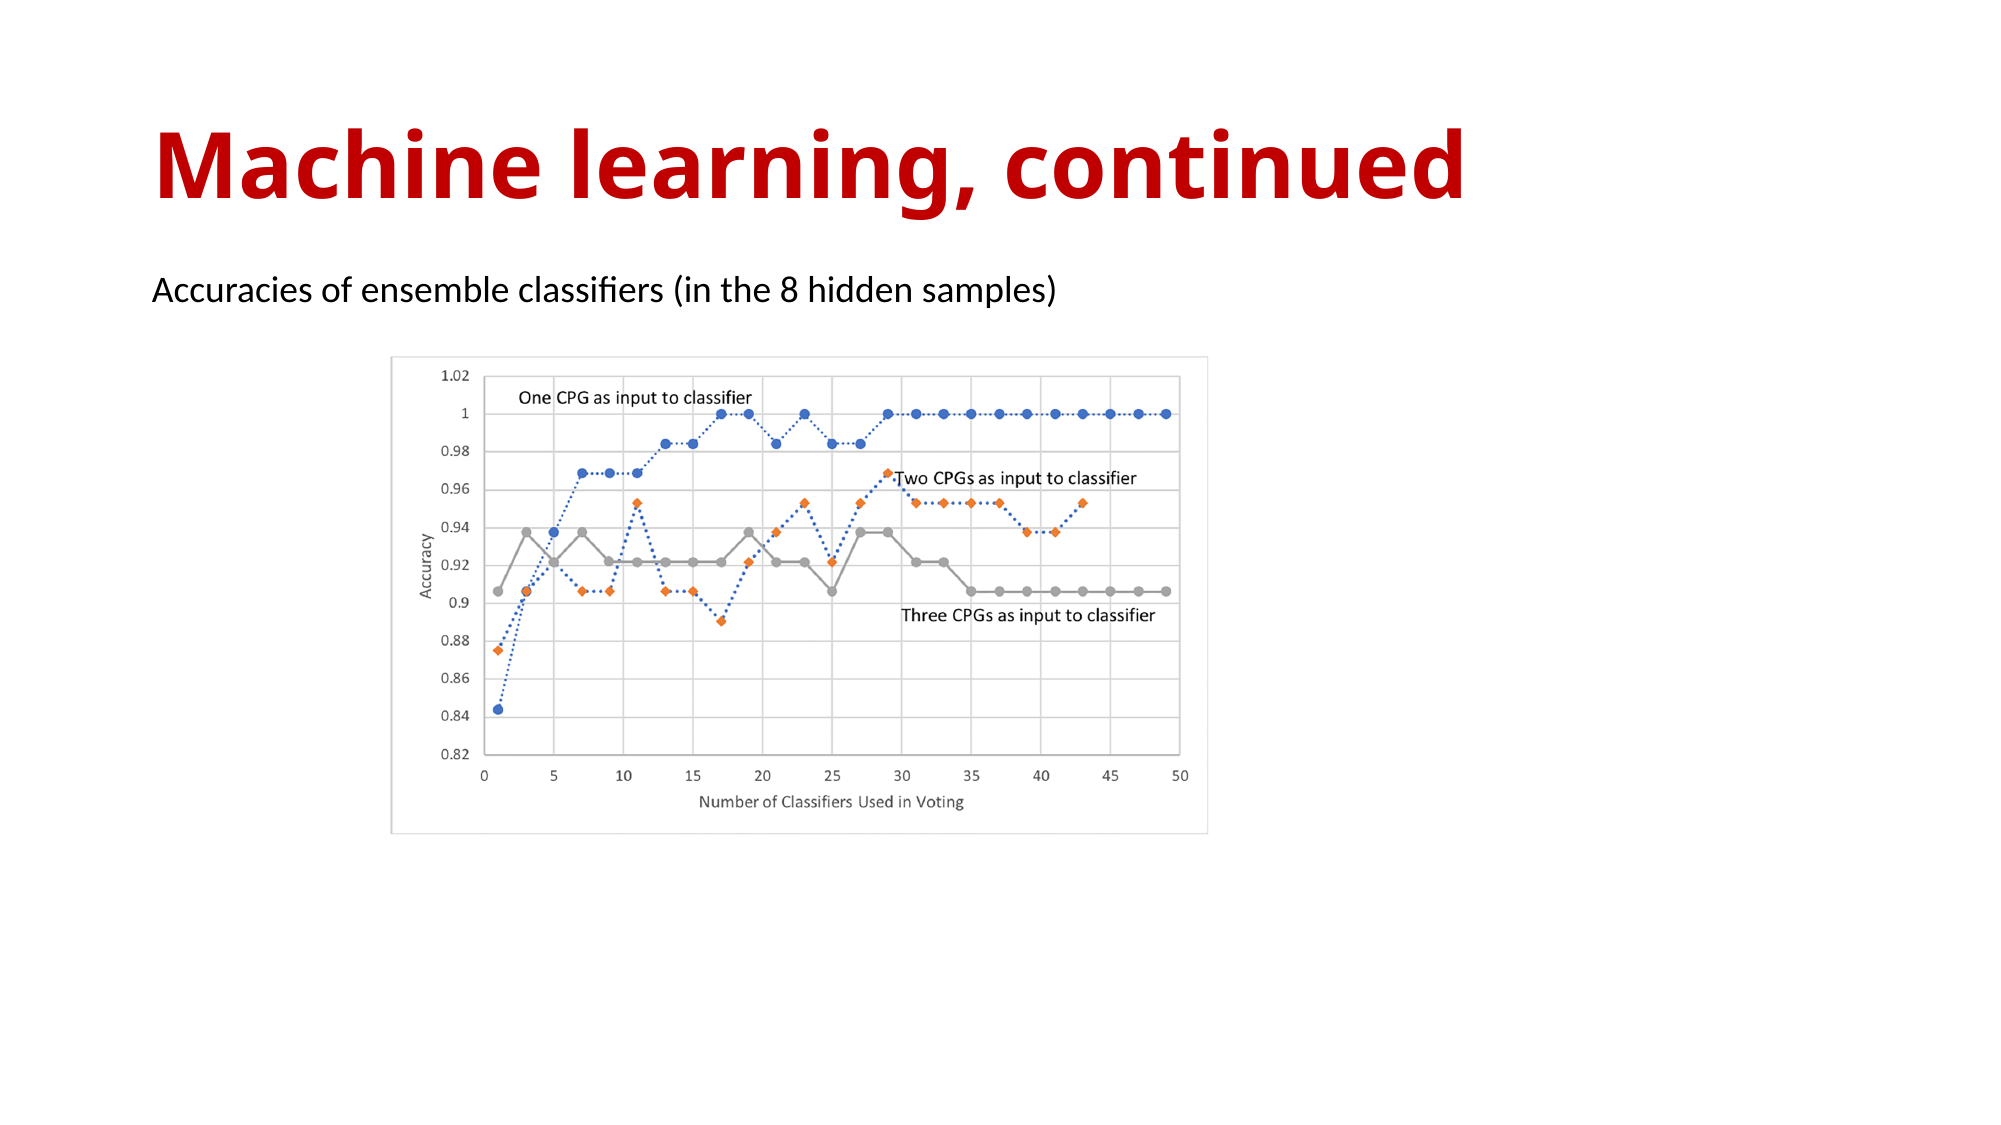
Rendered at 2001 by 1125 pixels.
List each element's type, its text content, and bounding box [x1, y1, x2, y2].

text_box Accuracies of ensemble classifiers (in the 8 hidden samples) [136, 257, 1257, 318]
picture [386, 352, 1212, 838]
title Machine learning, continued [137, 59, 1863, 278]
